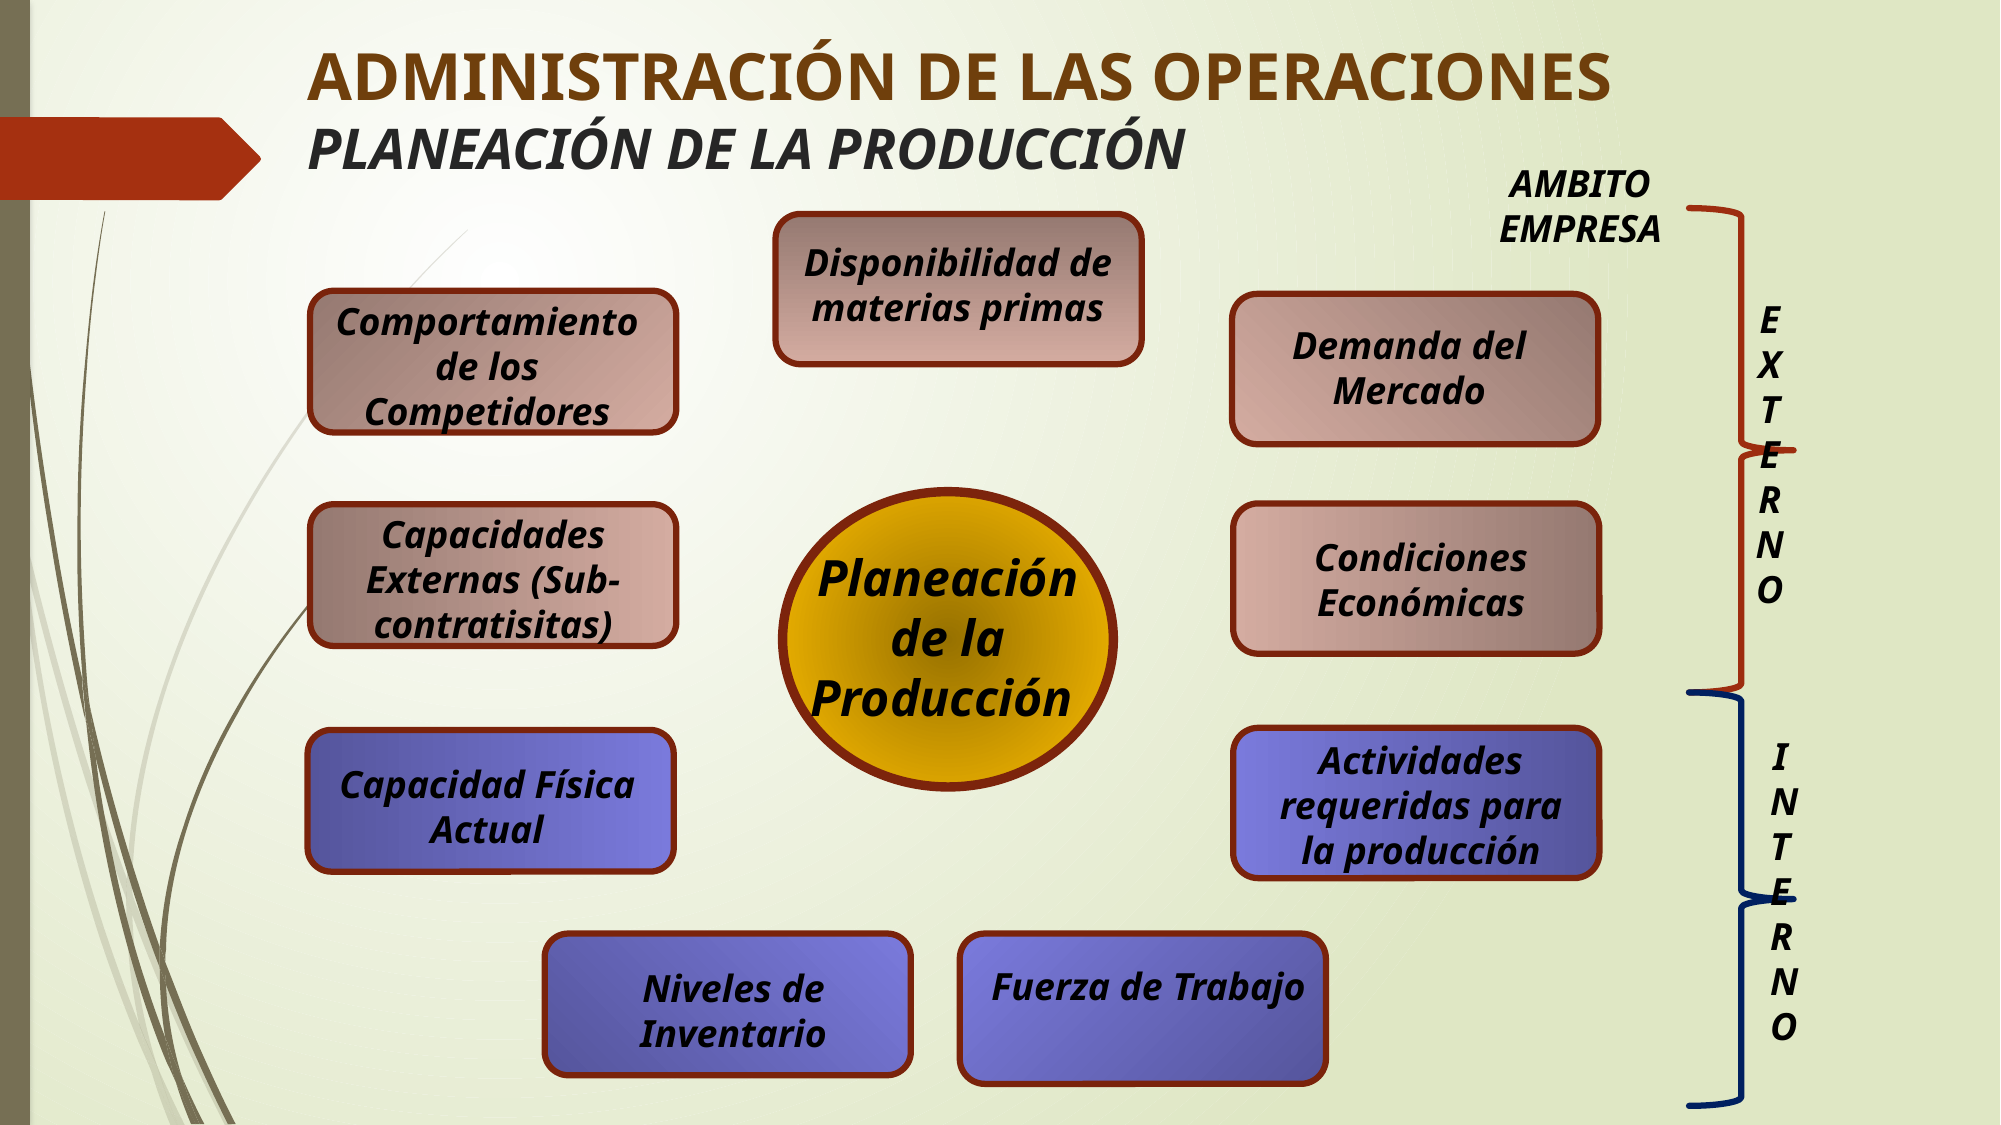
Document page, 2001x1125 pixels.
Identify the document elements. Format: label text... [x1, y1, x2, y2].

text_box [1743, 903, 1755, 969]
text_box [1688, 207, 1743, 692]
text_box EXTERNO [1737, 288, 1803, 619]
text_box [958, 932, 1328, 1086]
text_box [1231, 731, 1243, 875]
text_box [819, 734, 1077, 789]
text_box [1688, 691, 1755, 1107]
text_box [306, 728, 676, 873]
text_box Fuerza de Trabajo [971, 955, 1326, 1016]
text_box Niveles de Inventario [556, 957, 911, 1063]
text_box Capacidad Física Actual [310, 753, 665, 859]
title ADMINISTRACIÓN DE LAS OPERACIONES PLANEACIÓN DE LA PRODUCCIÓN [292, 27, 1755, 238]
text_box [1743, 783, 1755, 895]
text_box Actividades requeridas para la producción [1243, 729, 1599, 880]
text_box [1231, 502, 1601, 656]
text_box Disponibilidad de materias primas [780, 231, 1136, 337]
text_box [665, 292, 678, 431]
text_box [1230, 292, 1600, 446]
text_box INTERNO [1755, 725, 1806, 1056]
text_box Capacidades Externas (Sub-contratisitas) [298, 503, 689, 654]
text_box Condiciones Económicas [1243, 527, 1599, 632]
text_box [825, 490, 1071, 538]
text_box [346, 783, 1689, 969]
text_box Demanda del Mercado [1232, 314, 1587, 420]
text_box [1717, 412, 1809, 783]
text_box [774, 212, 1144, 366]
text_box [346, 412, 1689, 783]
text_box [543, 932, 913, 1077]
text_box Planeación de la Producción [782, 538, 1114, 734]
text_box AMBITO EMPRESA [1473, 152, 1688, 258]
text_box Comportamiento de los Competidores [310, 290, 665, 441]
